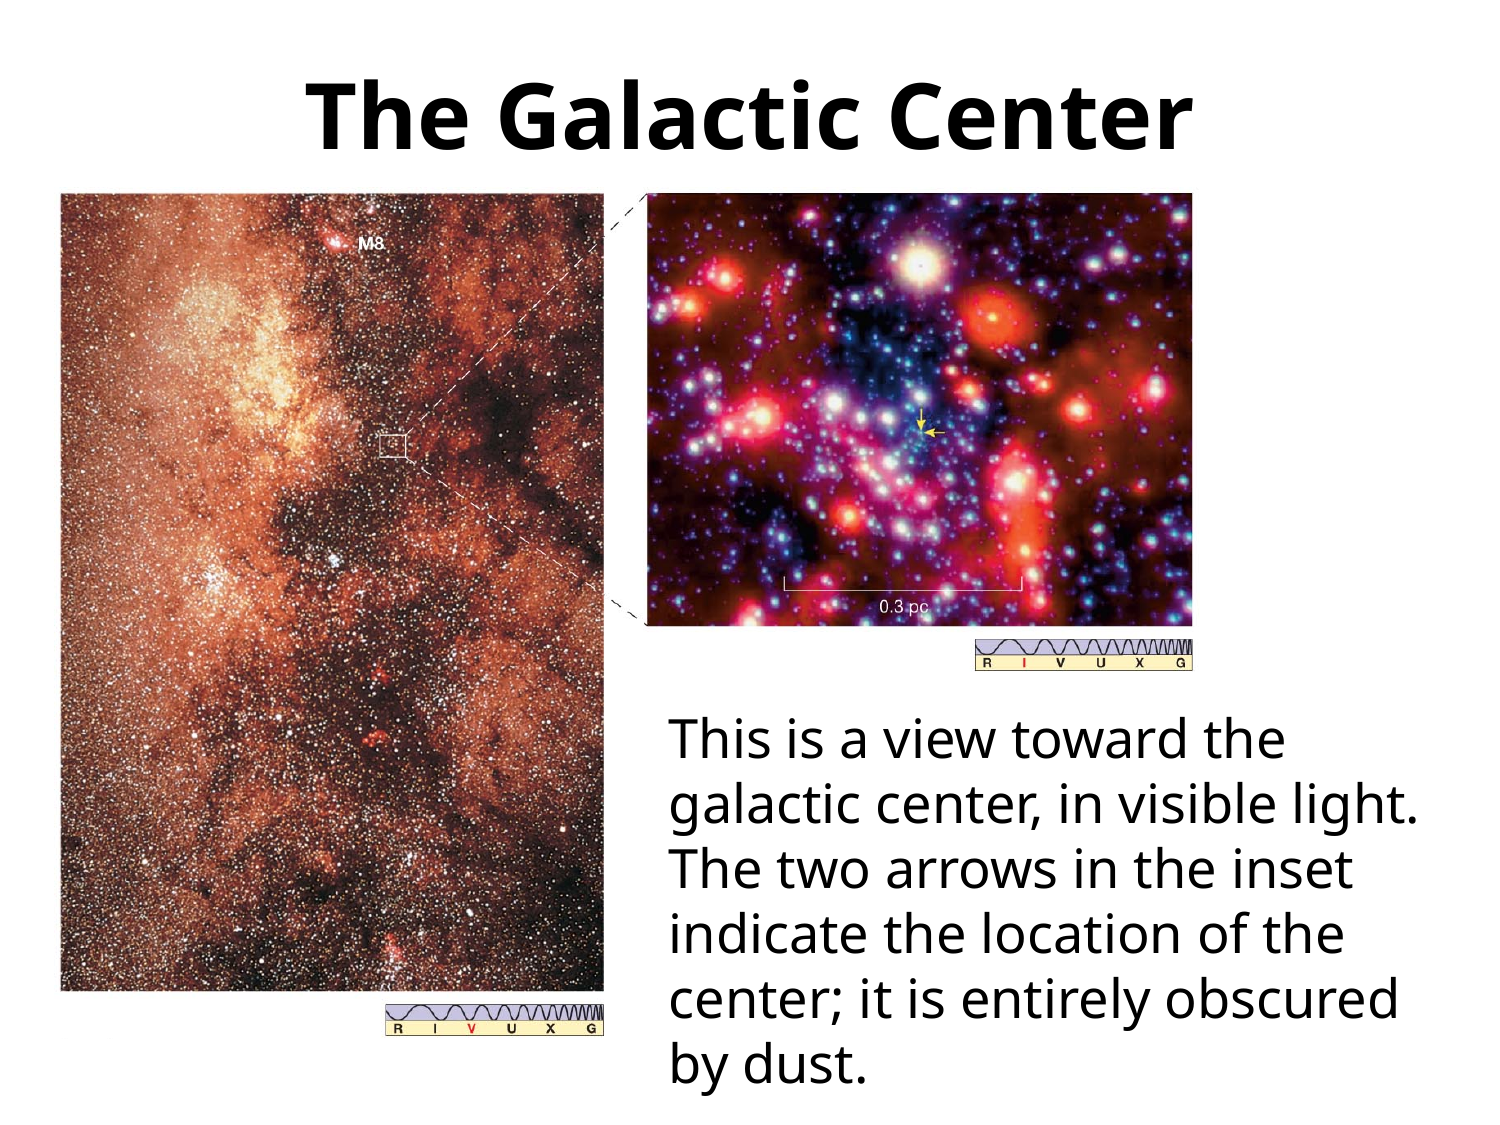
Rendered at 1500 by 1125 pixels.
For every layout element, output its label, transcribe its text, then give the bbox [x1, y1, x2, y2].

picture [53, 187, 1201, 1039]
text_box This is a view toward the galactic center, in visible light. The two arrows in the inset indicate the location of the center; it is entirely obscured by dust. [668, 704, 1440, 1095]
text_box [668, 692, 1488, 1125]
text_box The Galactic Center [29, 58, 1470, 166]
